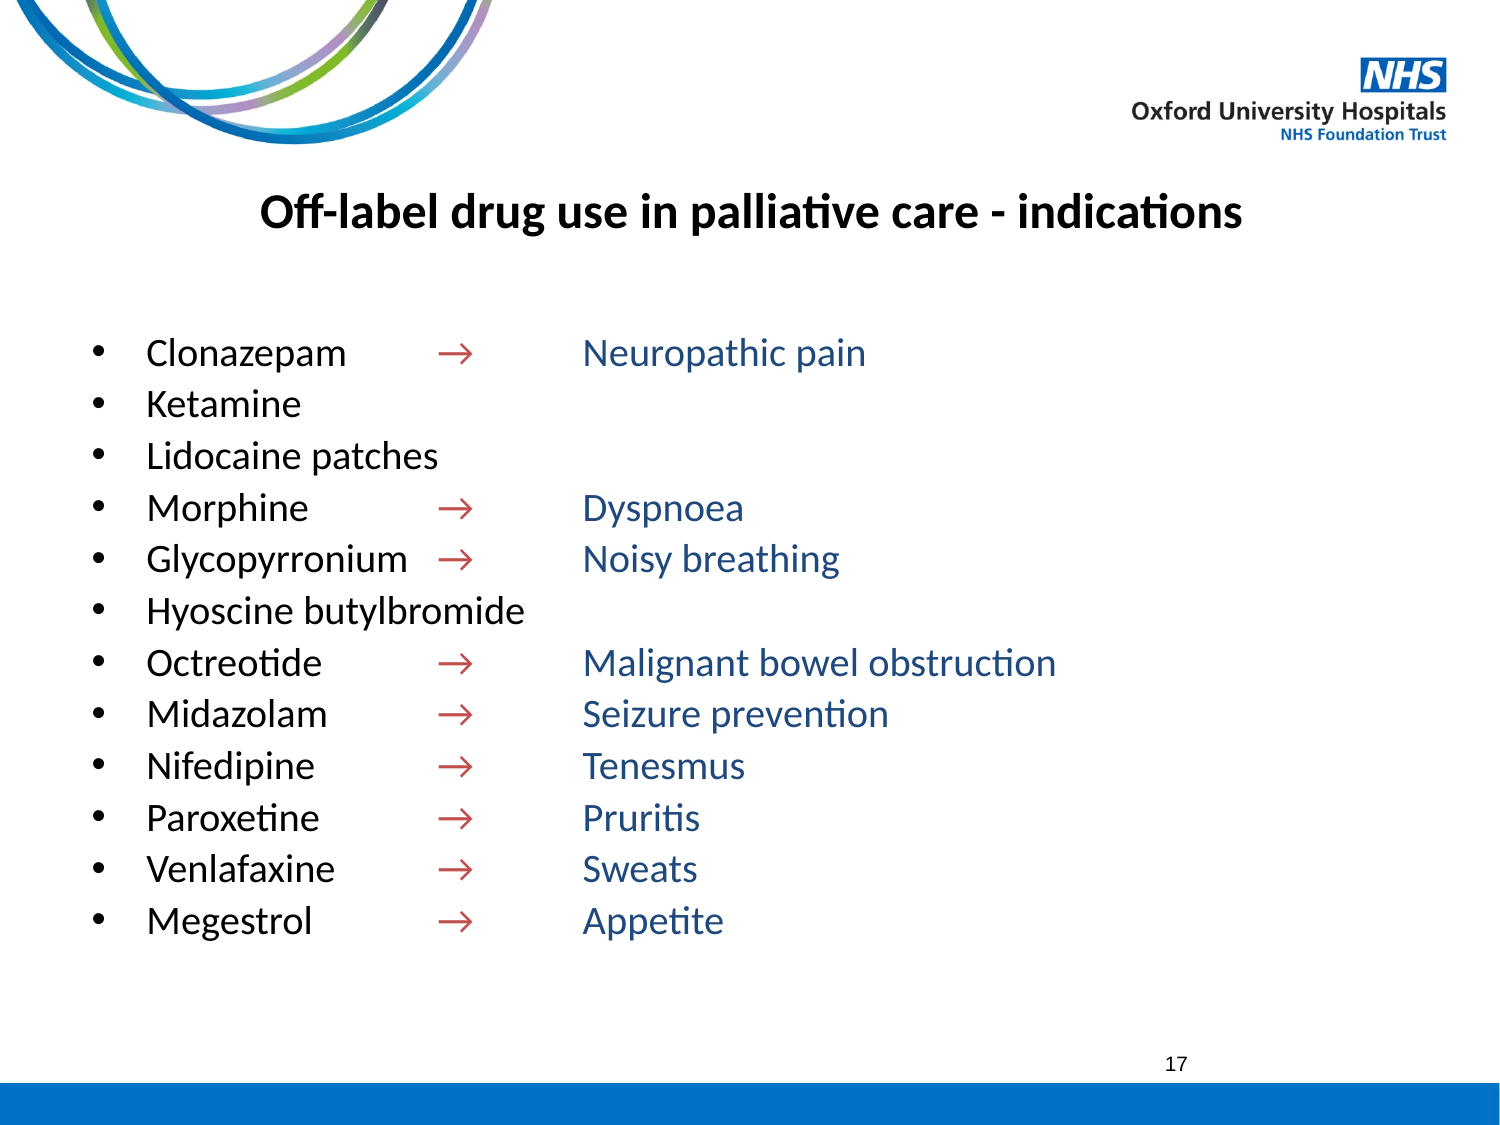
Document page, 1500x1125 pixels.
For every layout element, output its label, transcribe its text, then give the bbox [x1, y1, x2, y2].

picture [0, 0, 1500, 148]
title Off-label drug use in palliative care - indications [76, 137, 1427, 280]
list Clonazepam → Neuropathic pain Ketamine Lidocaine patches Morphine → Dyspnoea Glycopyrronium → Noisy breathing Hyoscine butylbromide Octreotide → Malignant bowel obstruction Midazolam → Seizure prevention Nifedipine → Tenesmus Paroxetine → Pruritis Venlafaxine → Sweats Megestrol → Appetite [76, 280, 1329, 960]
slide_number 17 [1149, 1042, 1500, 1103]
